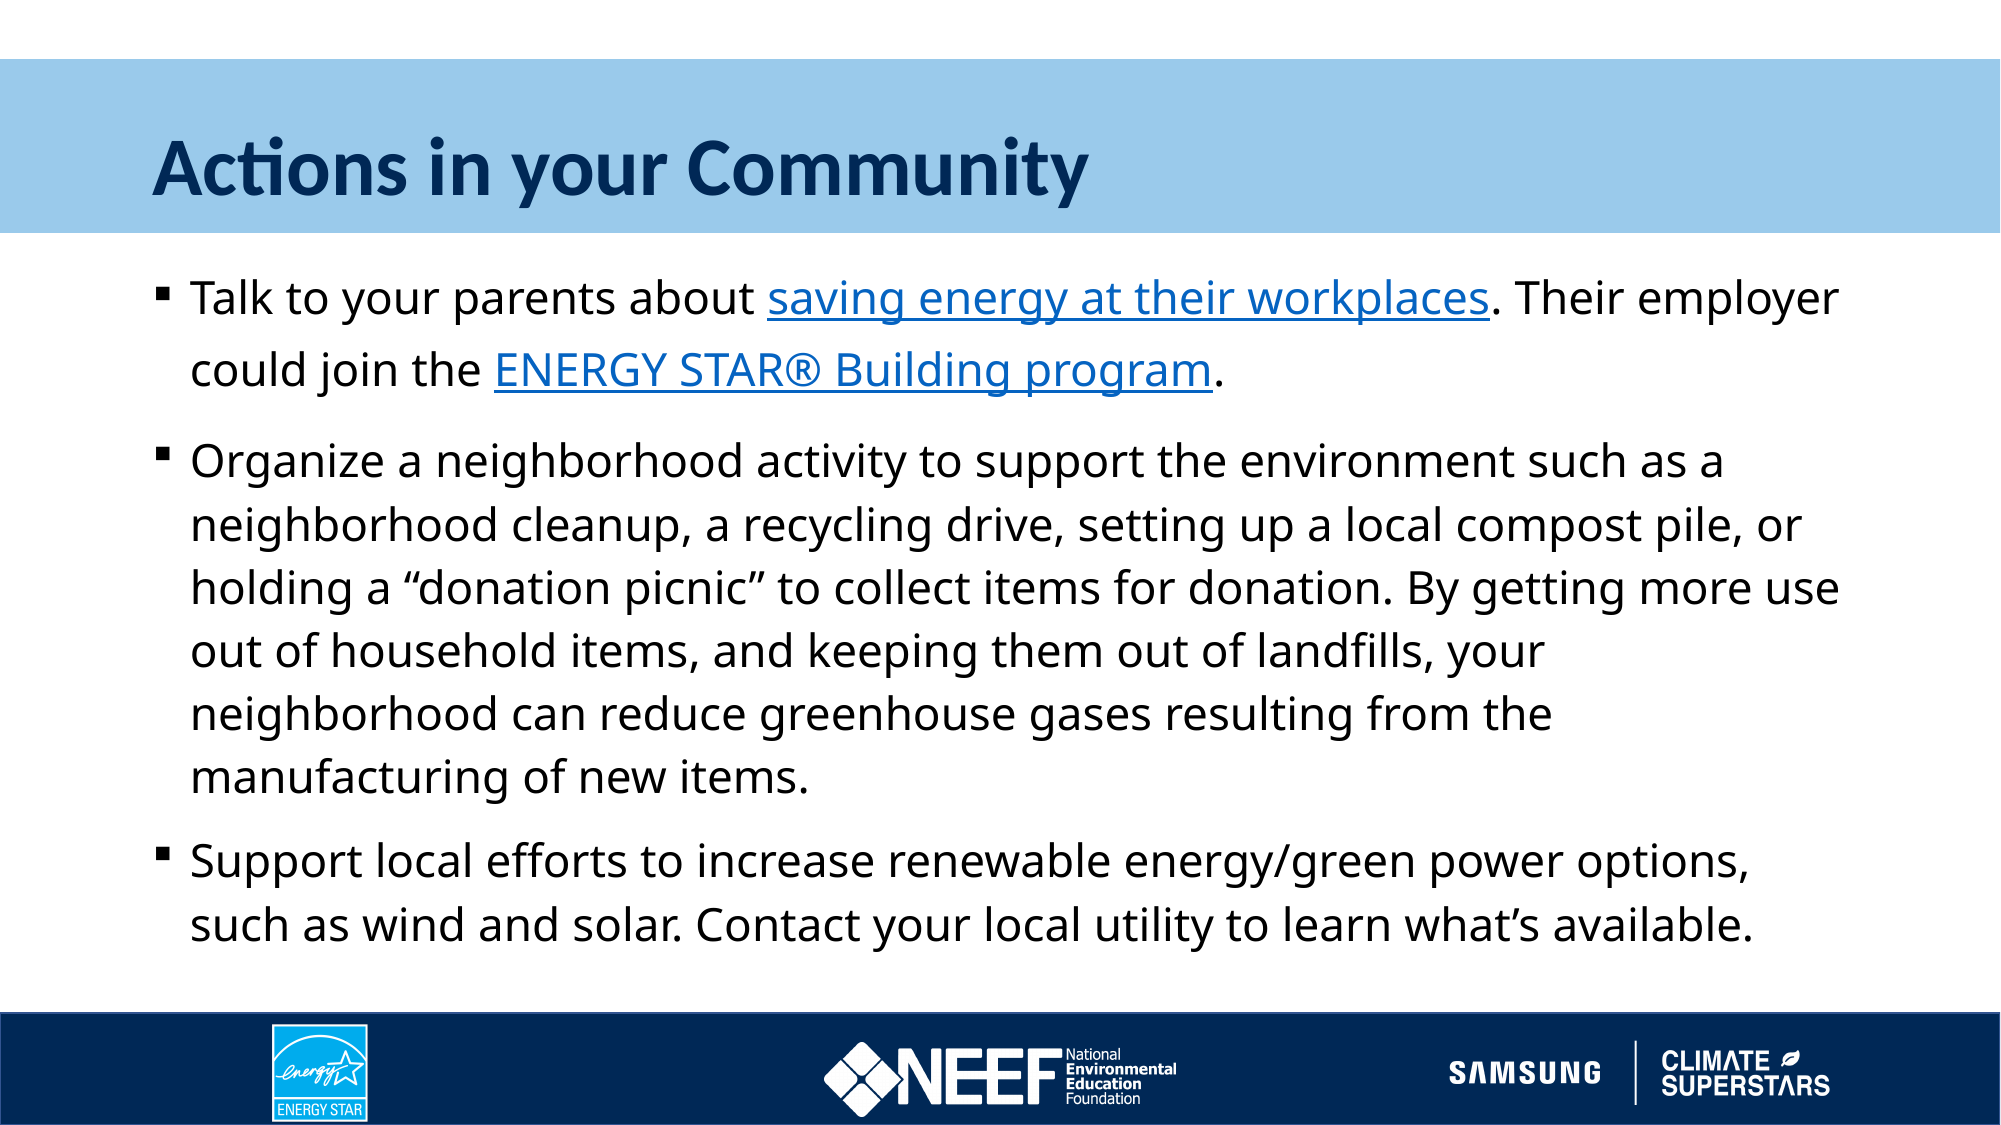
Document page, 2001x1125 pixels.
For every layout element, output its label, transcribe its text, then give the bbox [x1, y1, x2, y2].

list Talk to your parents about saving energy at their workplaces. Their employer could join the ENERGY STAR® Building program. Organize a neighborhood activity to support the environment such as a neighborhood cleanup, a recycling drive, setting up a local compost pile, or holding a “donation picnic” to collect items for donation. By getting more use out of household items, and keeping them out of landfills, your neighborhood can reduce greenhouse gases resulting from the manufacturing of new items. Support local efforts to increase renewable energy/green power options, such as wind and solar. Contact your local utility to learn what’s available. [137, 251, 1863, 966]
picture [824, 1042, 1176, 1117]
picture [1420, 1017, 1855, 1125]
title Actions in your Community [137, 59, 1863, 251]
picture [272, 1024, 368, 1122]
